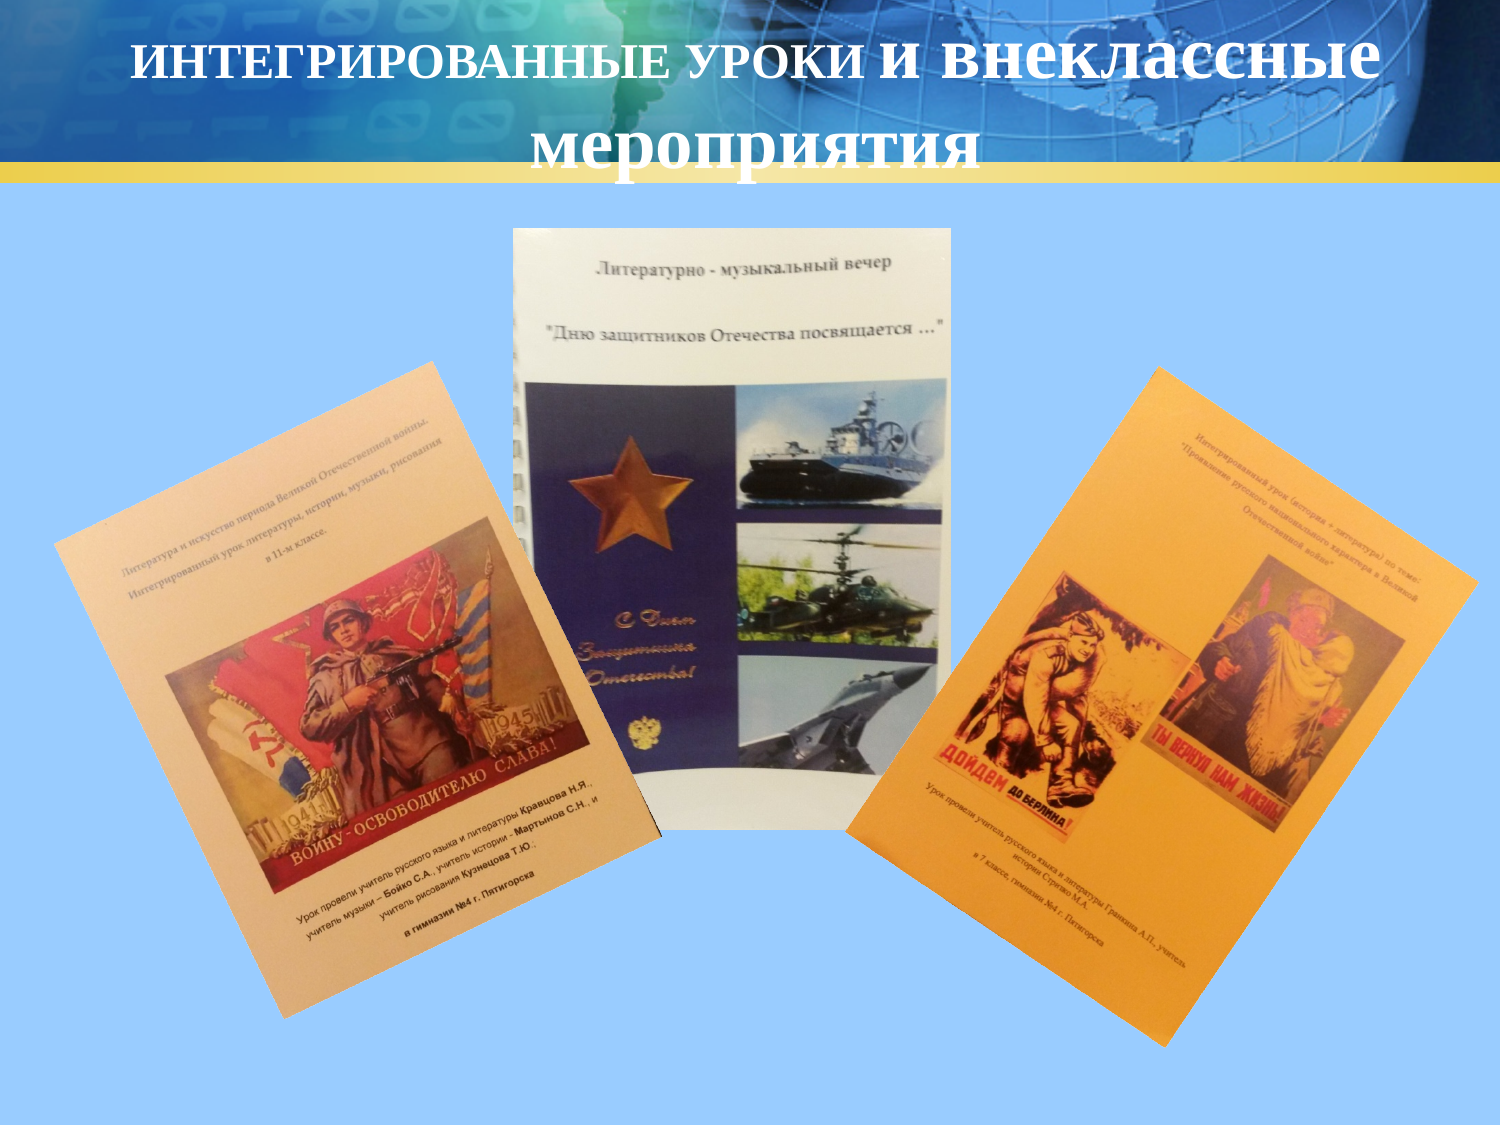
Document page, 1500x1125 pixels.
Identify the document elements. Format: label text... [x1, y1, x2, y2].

picture [54, 228, 1478, 1047]
title ИНТЕГРИРОВАННЫЕ УРОКИ и внеклассные мероприятия [62, 50, 1450, 138]
picture [0, 0, 1500, 163]
